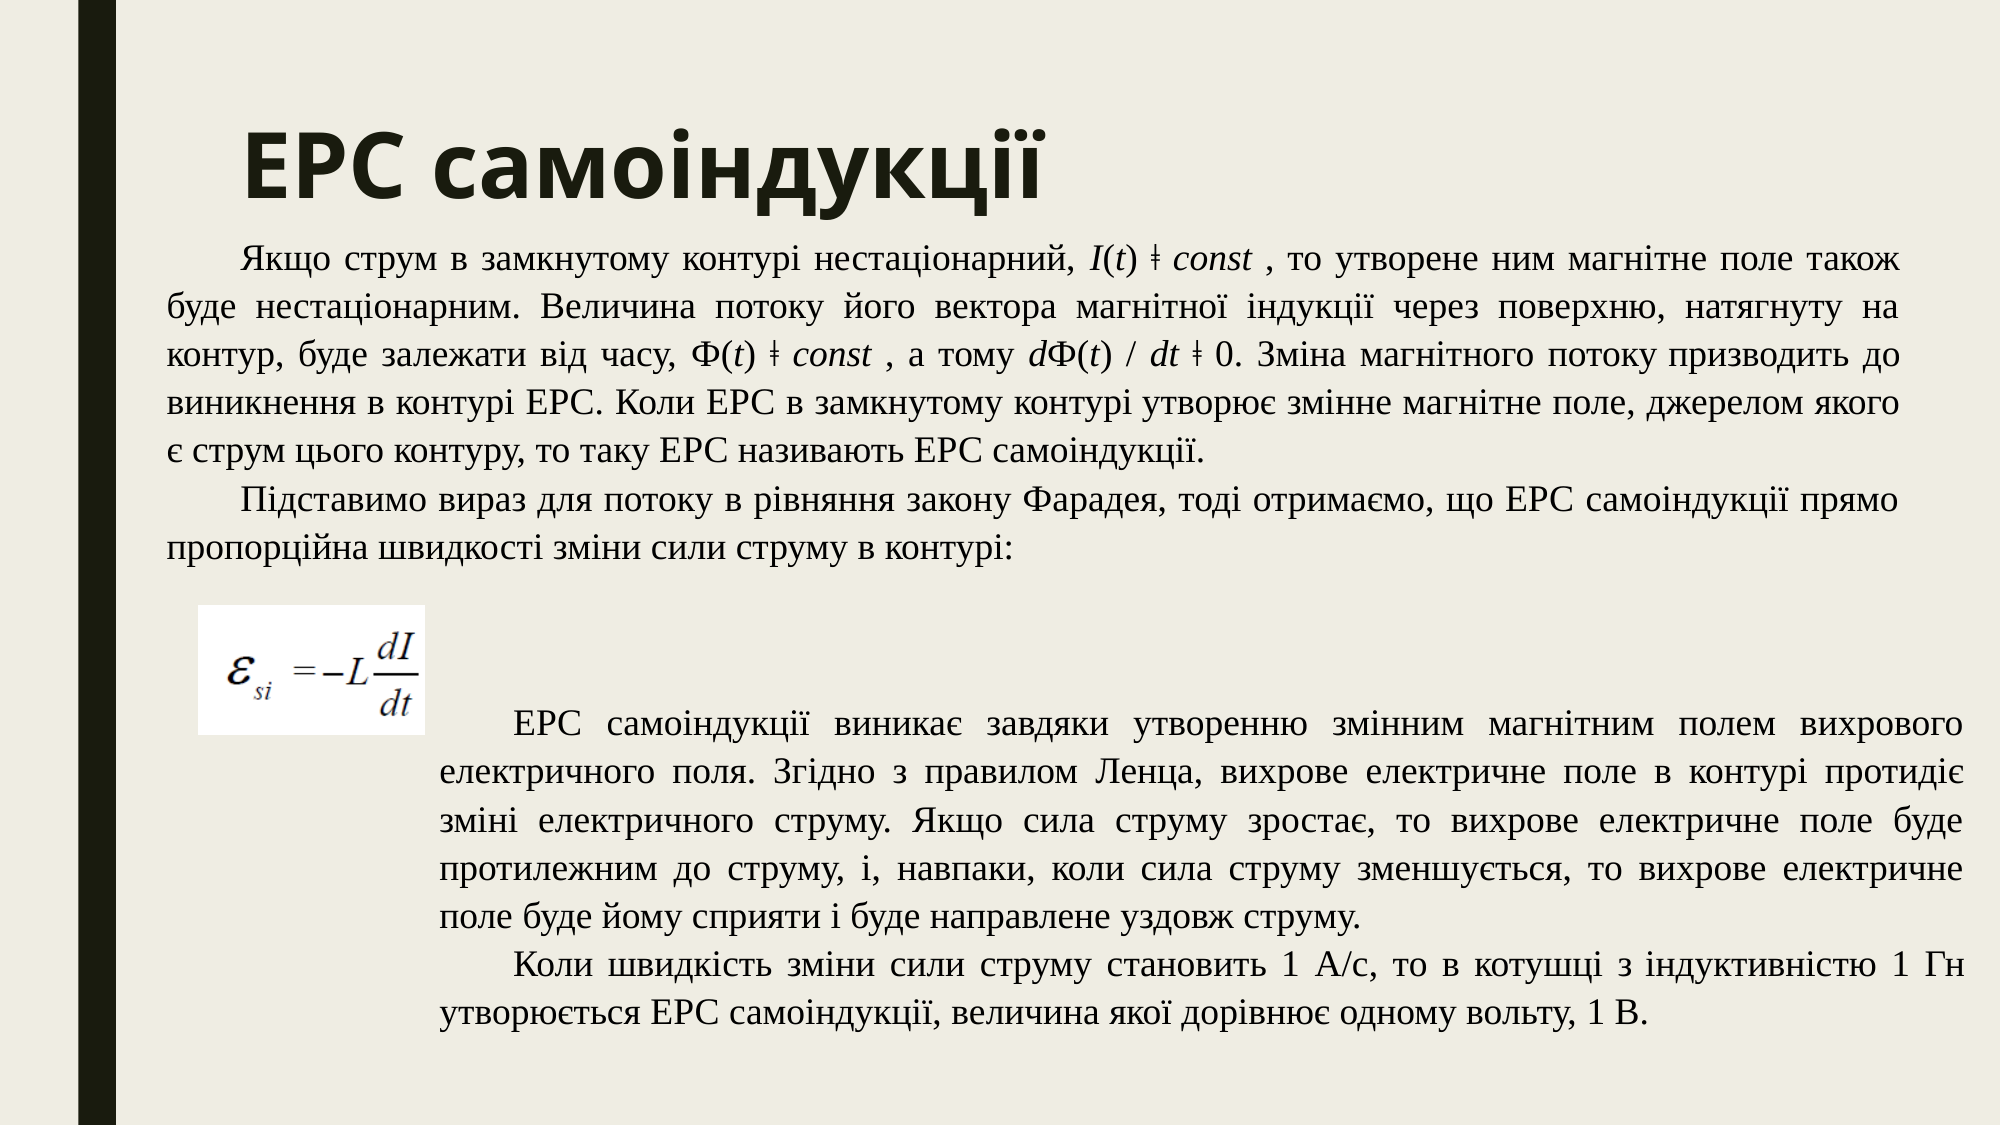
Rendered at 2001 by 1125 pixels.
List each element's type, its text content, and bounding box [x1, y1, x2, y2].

title ЕРС самоіндукції [225, 112, 1800, 222]
text_box ЕРС самоіндукції виникає завдяки утворенню змінним магнітним полем вихрового електричного поля. Згідно з правилом Ленца, вихрове електричне поле в контурі протидіє зміні електричного струму. Якщо сила струму зростає, то вихрове електричне поле буде протилежним до струму, і, навпаки, коли сила струму зменшується, то вихрове електричне поле буде йому сприяти і буде направлене уздовж струму. Коли швидкість зміни сили струму становить 1 А/с, то в котушці з індуктивністю 1 Гн утворюється ЕРС самоіндукції, величина якої дорівнює одному вольту, 1 В. [424, 687, 1980, 1040]
picture [198, 605, 425, 735]
text_box Якщо струм в замкнутому контурі нестаціонарний, I(t) ǂ const , то утворене ним магнітне поле також буде нестаціонарним. Величина потоку його вектора магнітної індукції через поверхню, натягнуту на контур, буде залежати від часу, Ф(t) ǂ const , а тому dФ(t) / dt ǂ 0. Зміна магнітного потоку призводить до виникнення в контурі ЕРС. Коли ЕРС в замкнутому контурі утворює змінне магнітне поле, джерелом якого є струм цього контуру, то таку ЕРС називають ЕРС самоіндукції. Підставимо вираз для потоку в рівняння закону Фарадея, тоді отримаємо, що ЕРС самоіндукції прямо пропорційна швидкості зміни сили струму в контурі: [151, 222, 1916, 575]
